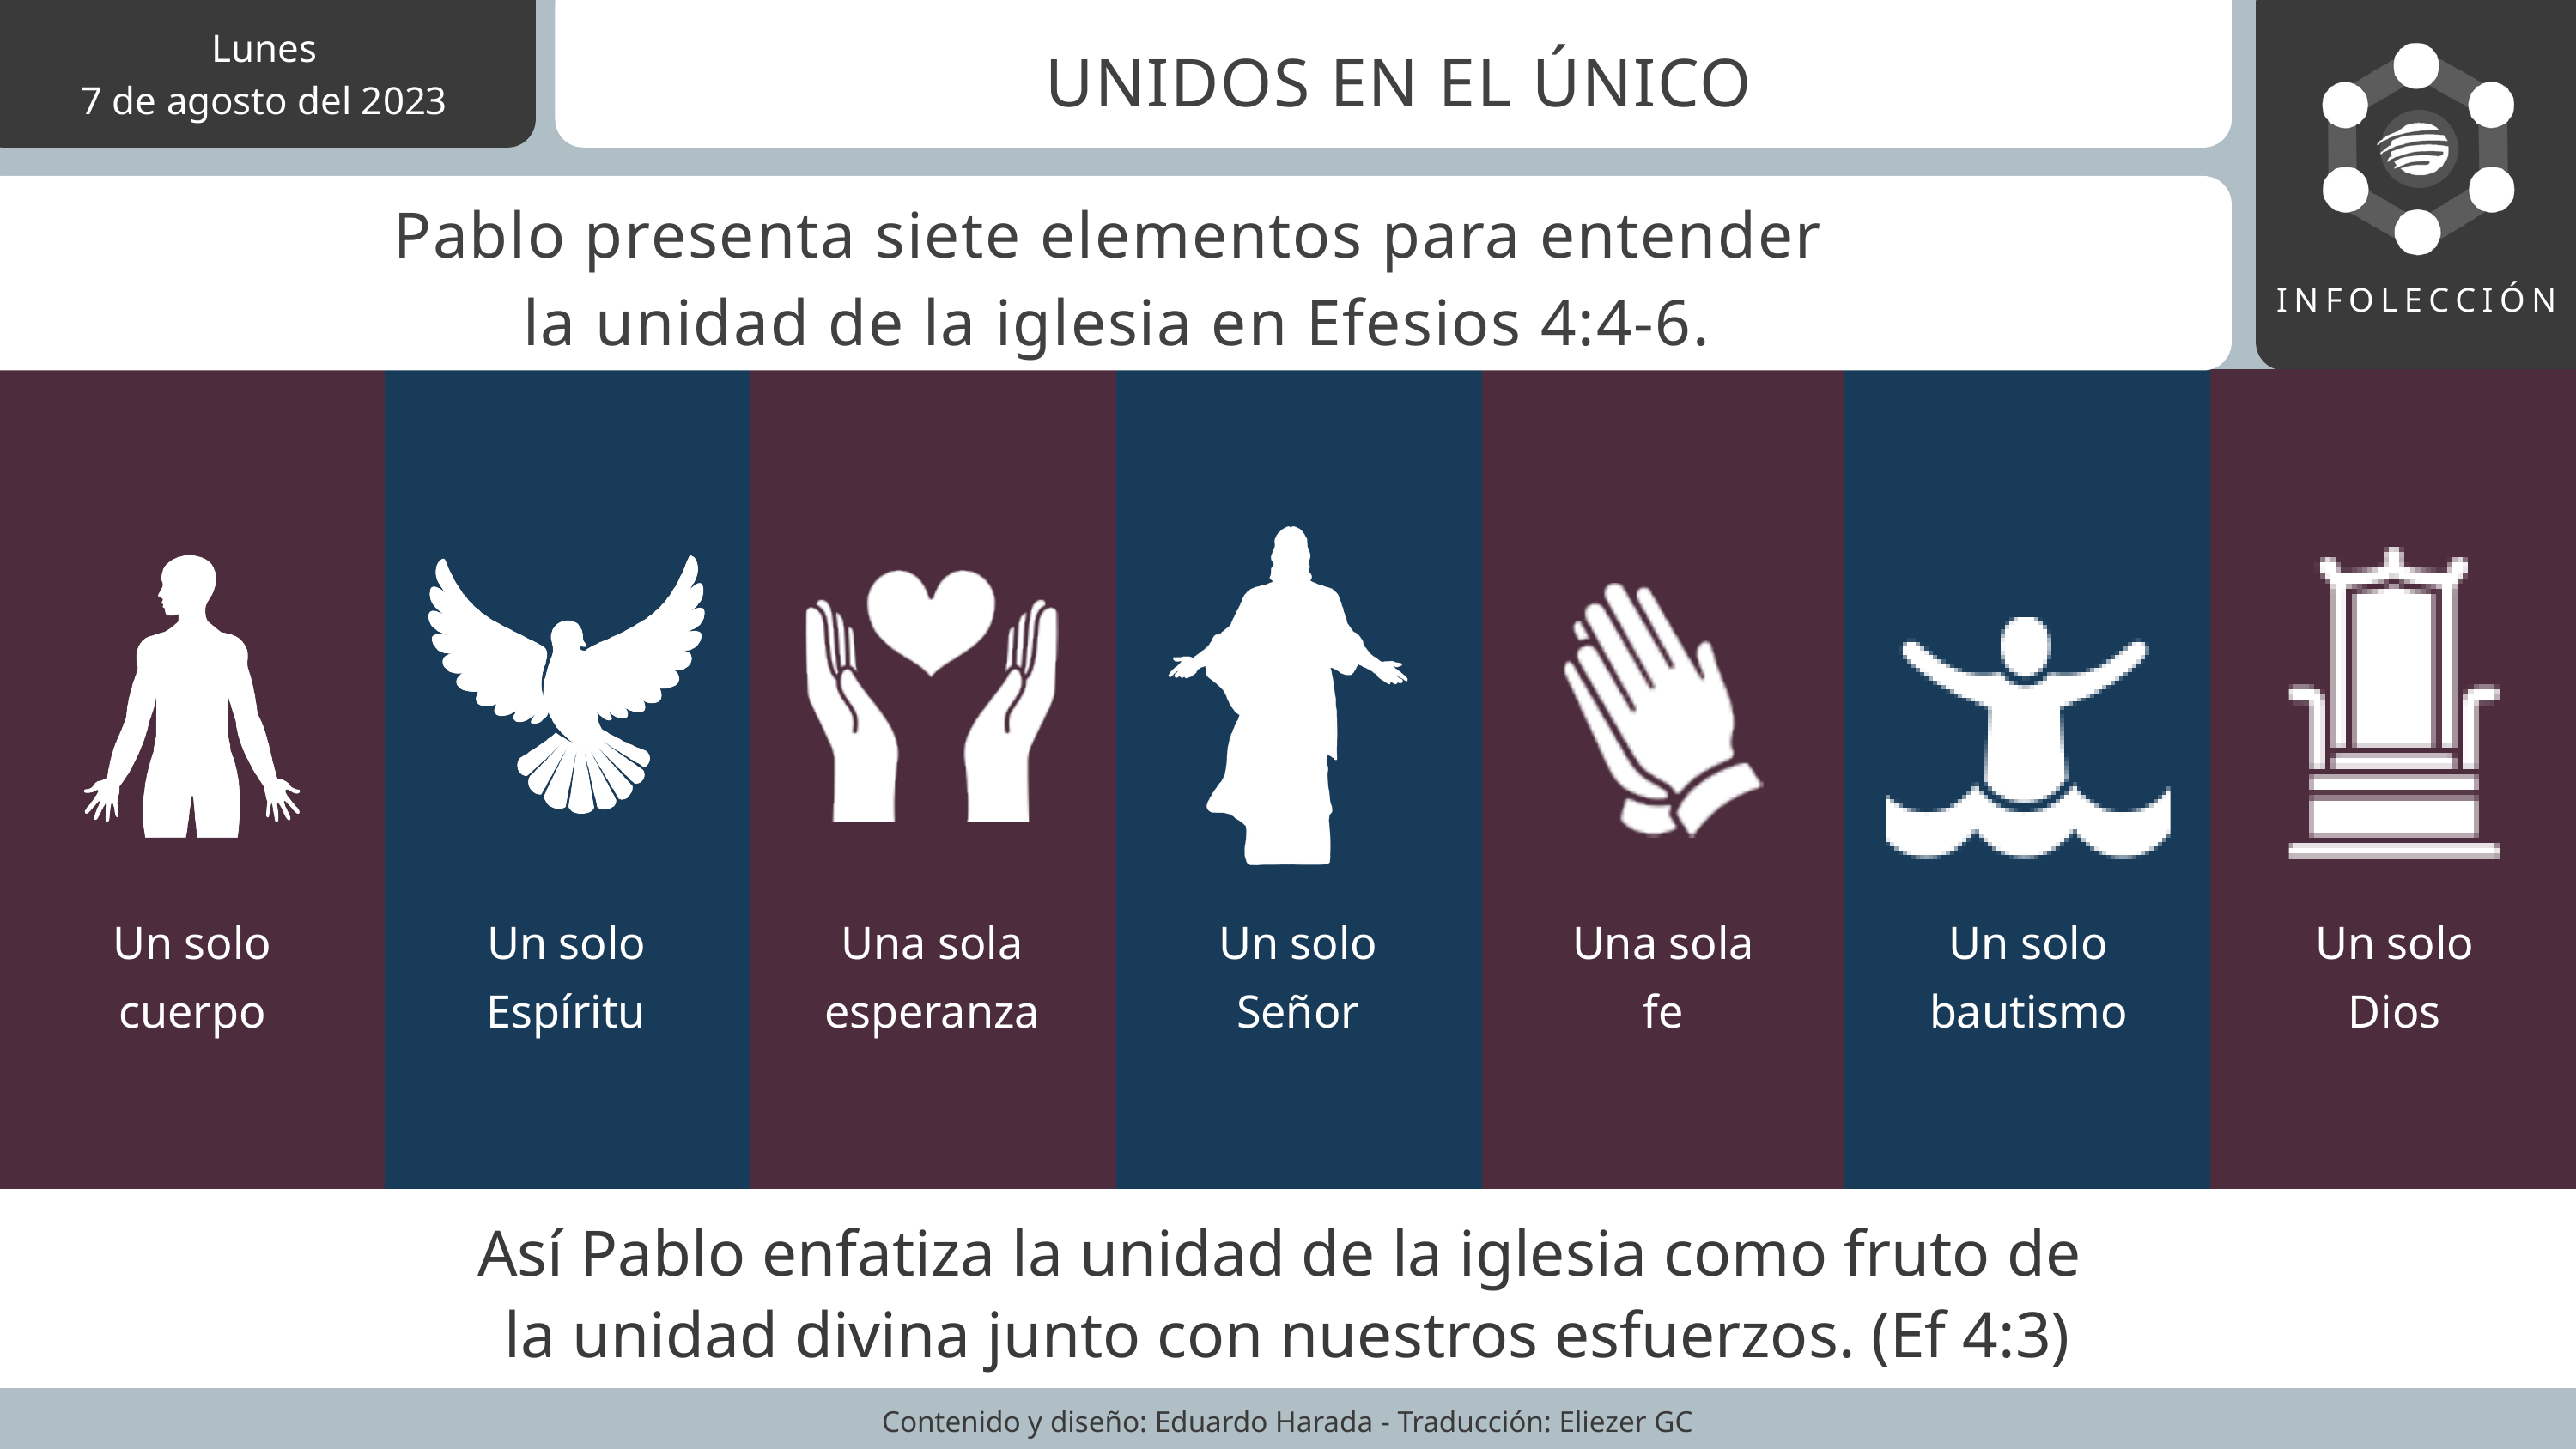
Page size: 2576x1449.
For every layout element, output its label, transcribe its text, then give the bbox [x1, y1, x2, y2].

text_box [555, 0, 2233, 149]
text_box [755, 380, 1117, 1188]
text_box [2255, 0, 2576, 367]
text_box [0, 0, 537, 149]
text_box Contenido y diseño: Eduardo Harada - Traducción: Eliezer GC [0, 1397, 2576, 1439]
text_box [0, 175, 2233, 371]
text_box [0, 1189, 2576, 1388]
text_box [2209, 368, 2576, 1188]
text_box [1844, 380, 2205, 1188]
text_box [0, 380, 385, 1188]
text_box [388, 380, 751, 1188]
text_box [1121, 380, 1483, 1188]
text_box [1486, 380, 1839, 1188]
